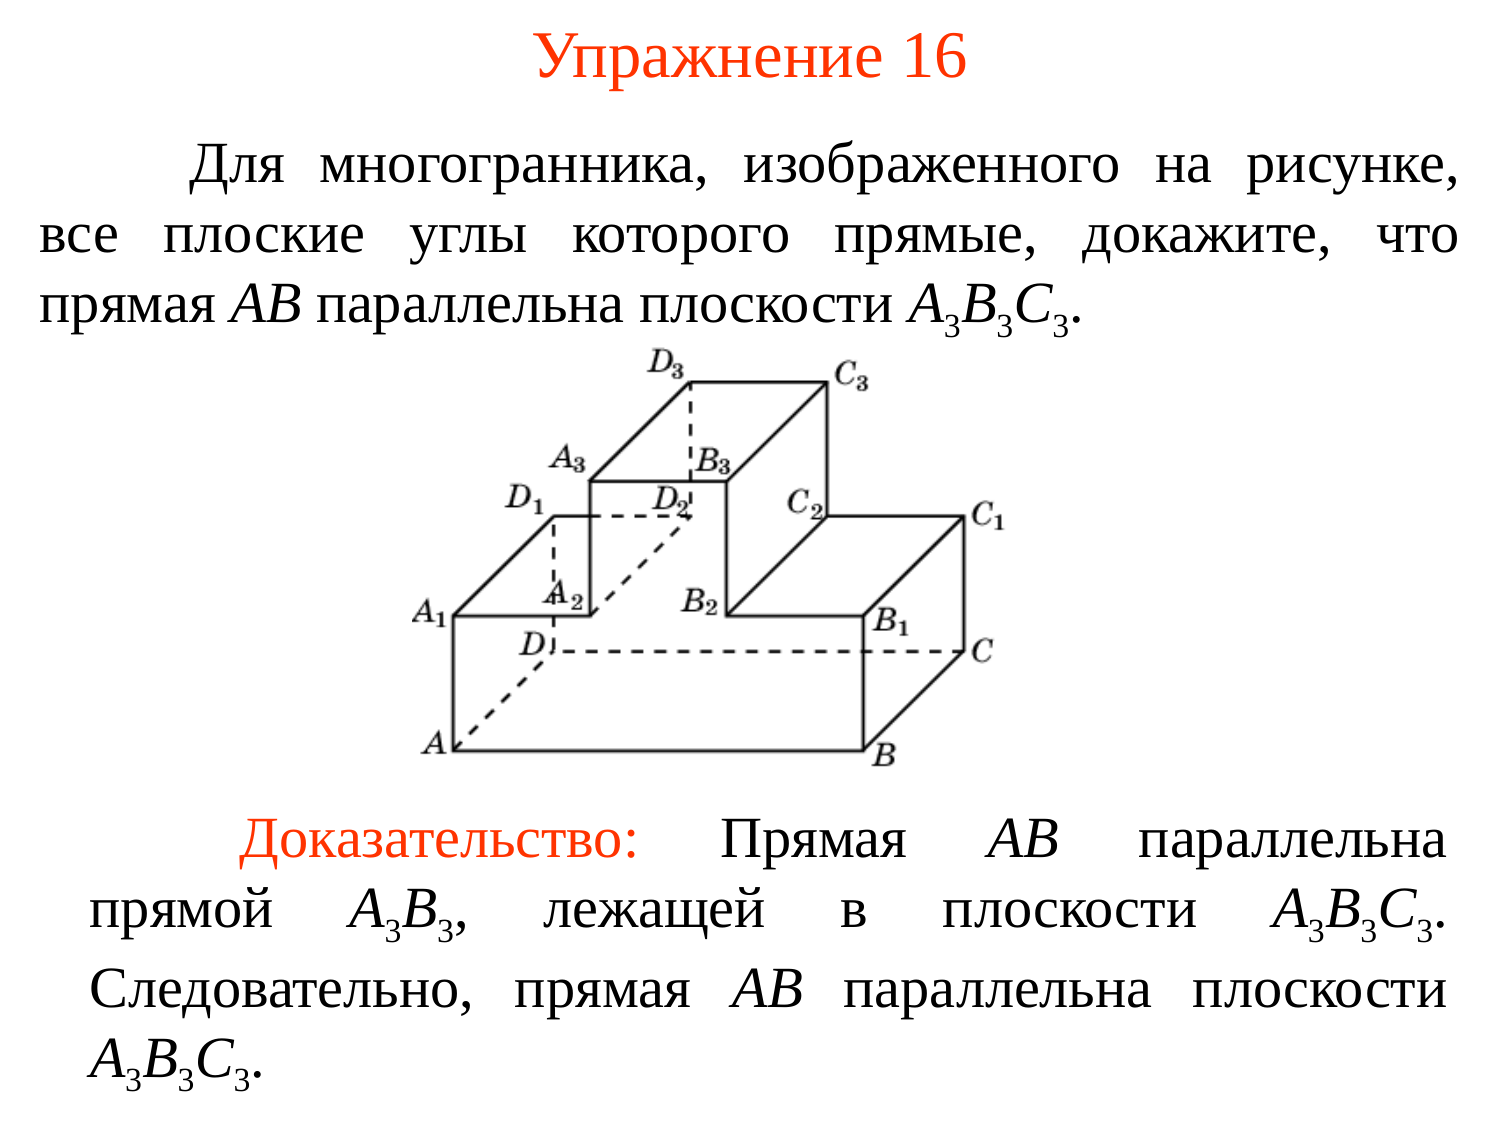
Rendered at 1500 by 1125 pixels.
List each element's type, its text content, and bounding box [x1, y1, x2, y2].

picture [412, 341, 1007, 775]
text_box Доказательство: Прямая AB параллельна прямой A3B3, лежащей в плоскости A3B3C3. Следовательно, прямая AB параллельна плоскости A3B3C3. [75, 791, 1463, 1106]
text_box Для многогранника, изображенного на рисунке, все плоские углы которого прямые, докажите, что прямая AB параллельна плоскости A3B3C3. [24, 116, 1475, 352]
text_box Упражнение 16 [112, 19, 1388, 83]
